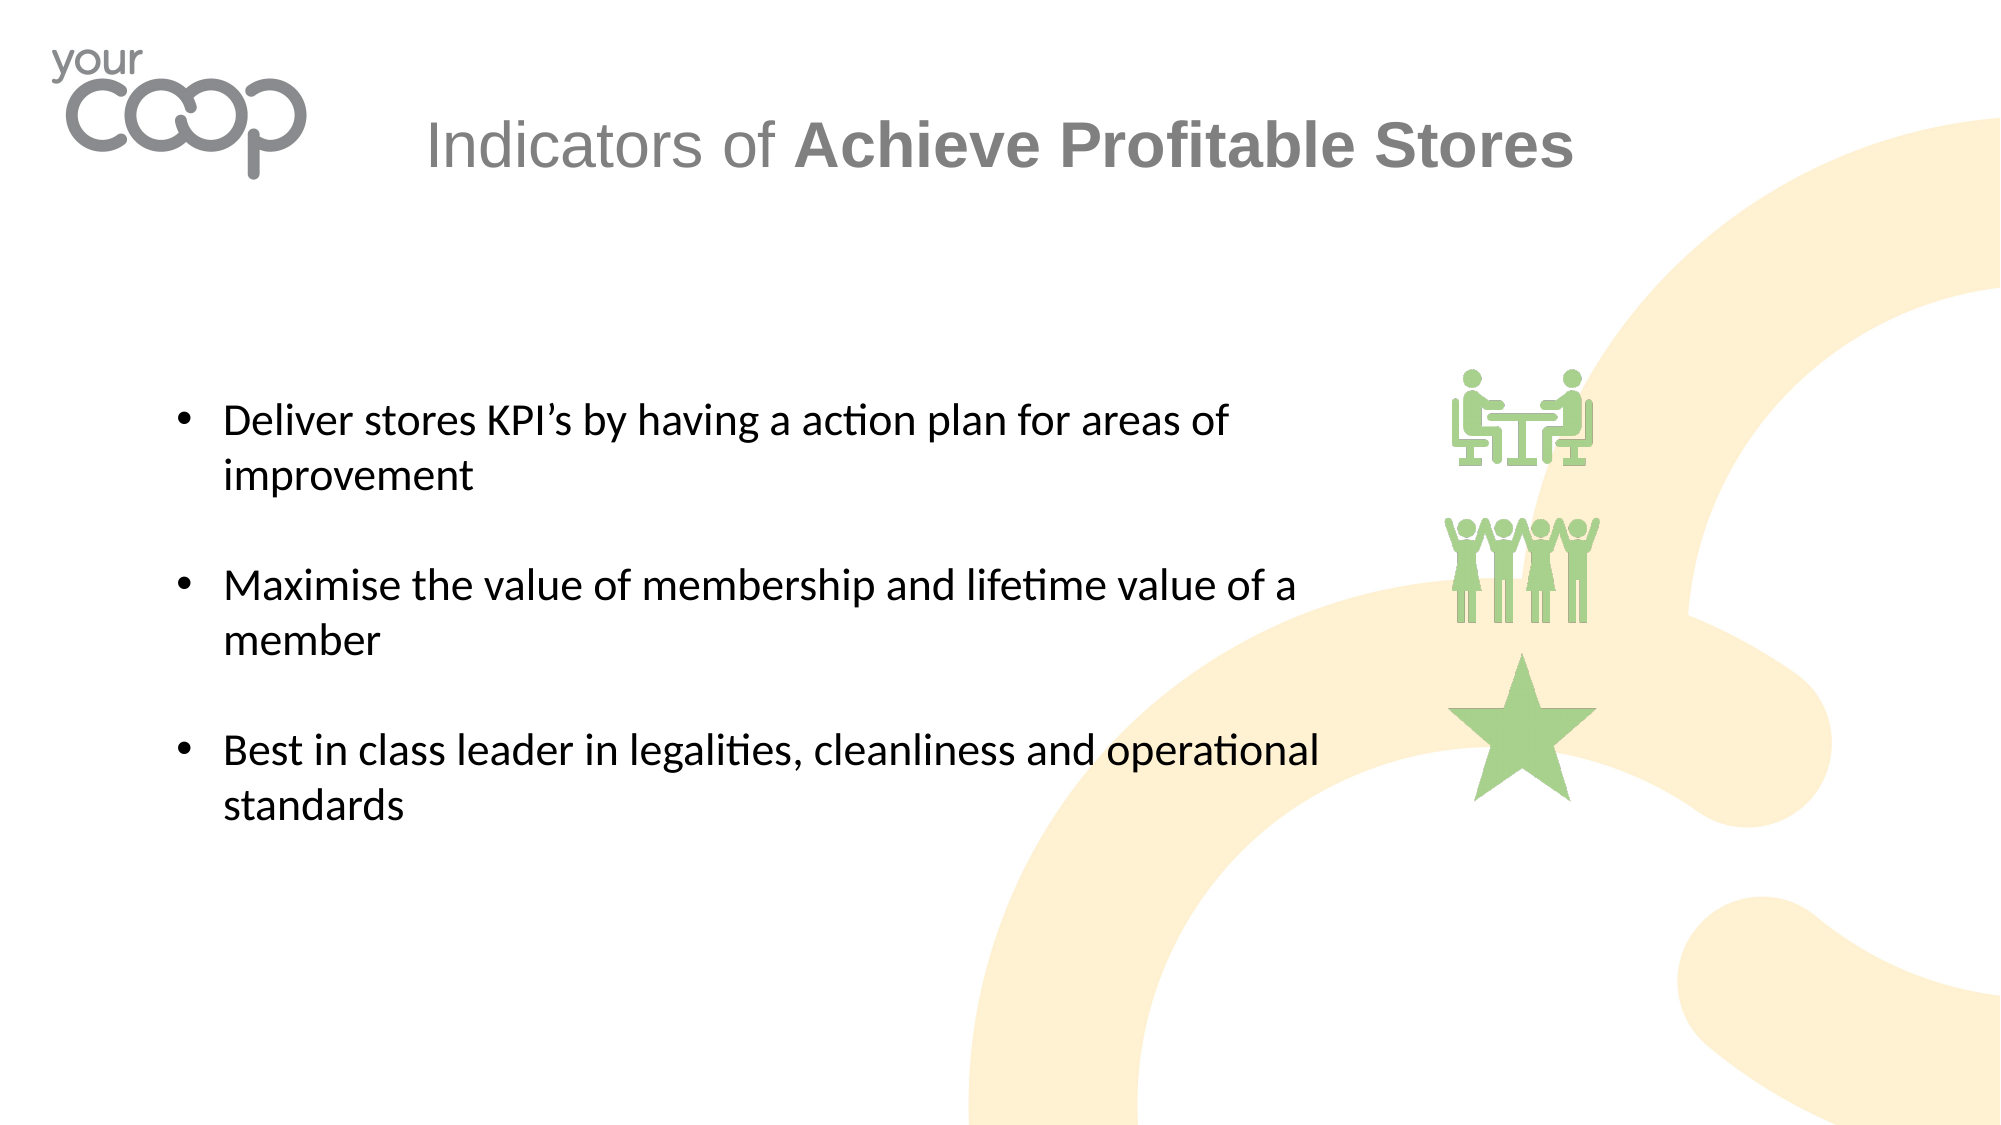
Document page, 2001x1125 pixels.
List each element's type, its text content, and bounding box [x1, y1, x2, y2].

text_box [1432, 638, 1611, 817]
text_box Indicators of Achieve Profitable Stores [2, 104, 1997, 223]
text_box [1432, 481, 1611, 638]
text_box [1432, 328, 1611, 481]
text_box Deliver stores KPI’s by having a action plan for areas of improvement Maximise the value of membership and lifetime value of a member Best in class leader in legalities, cleanliness and operational standards [161, 382, 1375, 838]
picture [0, 0, 2001, 1125]
